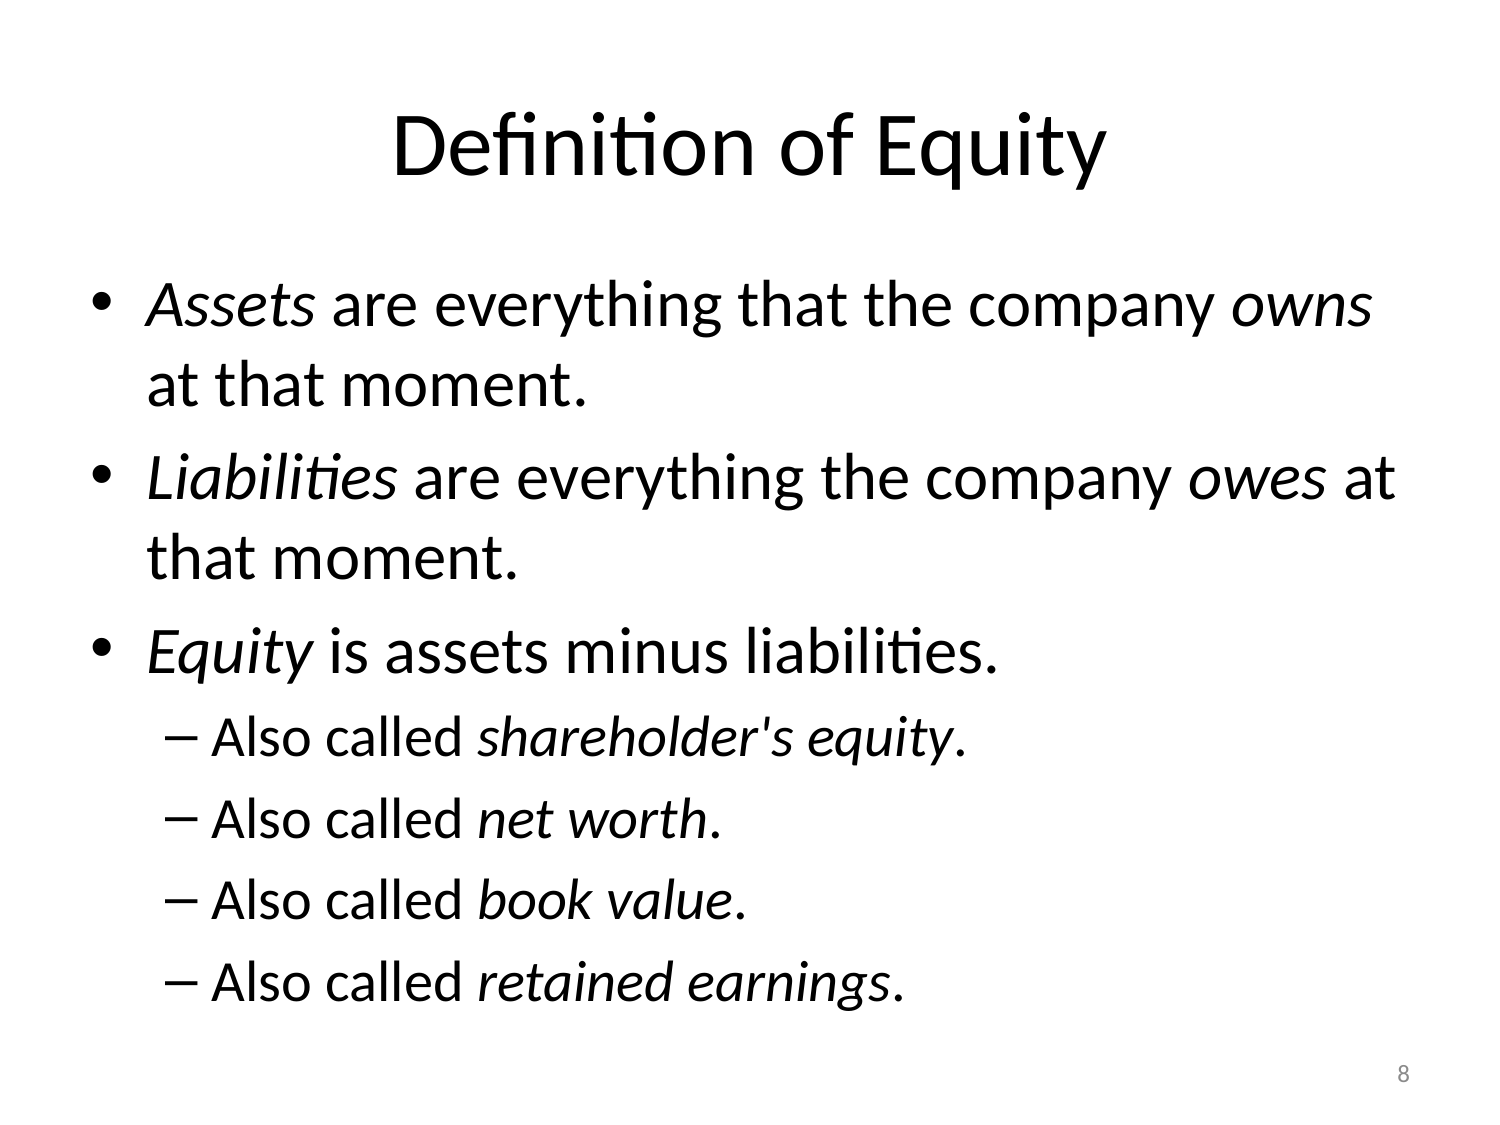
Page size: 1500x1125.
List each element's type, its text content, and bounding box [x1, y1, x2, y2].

list Assets are everything that the company owns at that moment. Liabilities are everything the company owes at that moment. Equity is assets minus liabilities. Also called shareholder's equity. Also called net worth. Also called book value. Also called retained earnings. [75, 252, 1425, 1040]
slide_number 8 [1074, 1042, 1425, 1103]
title Definition of Equity [75, 45, 1425, 233]
